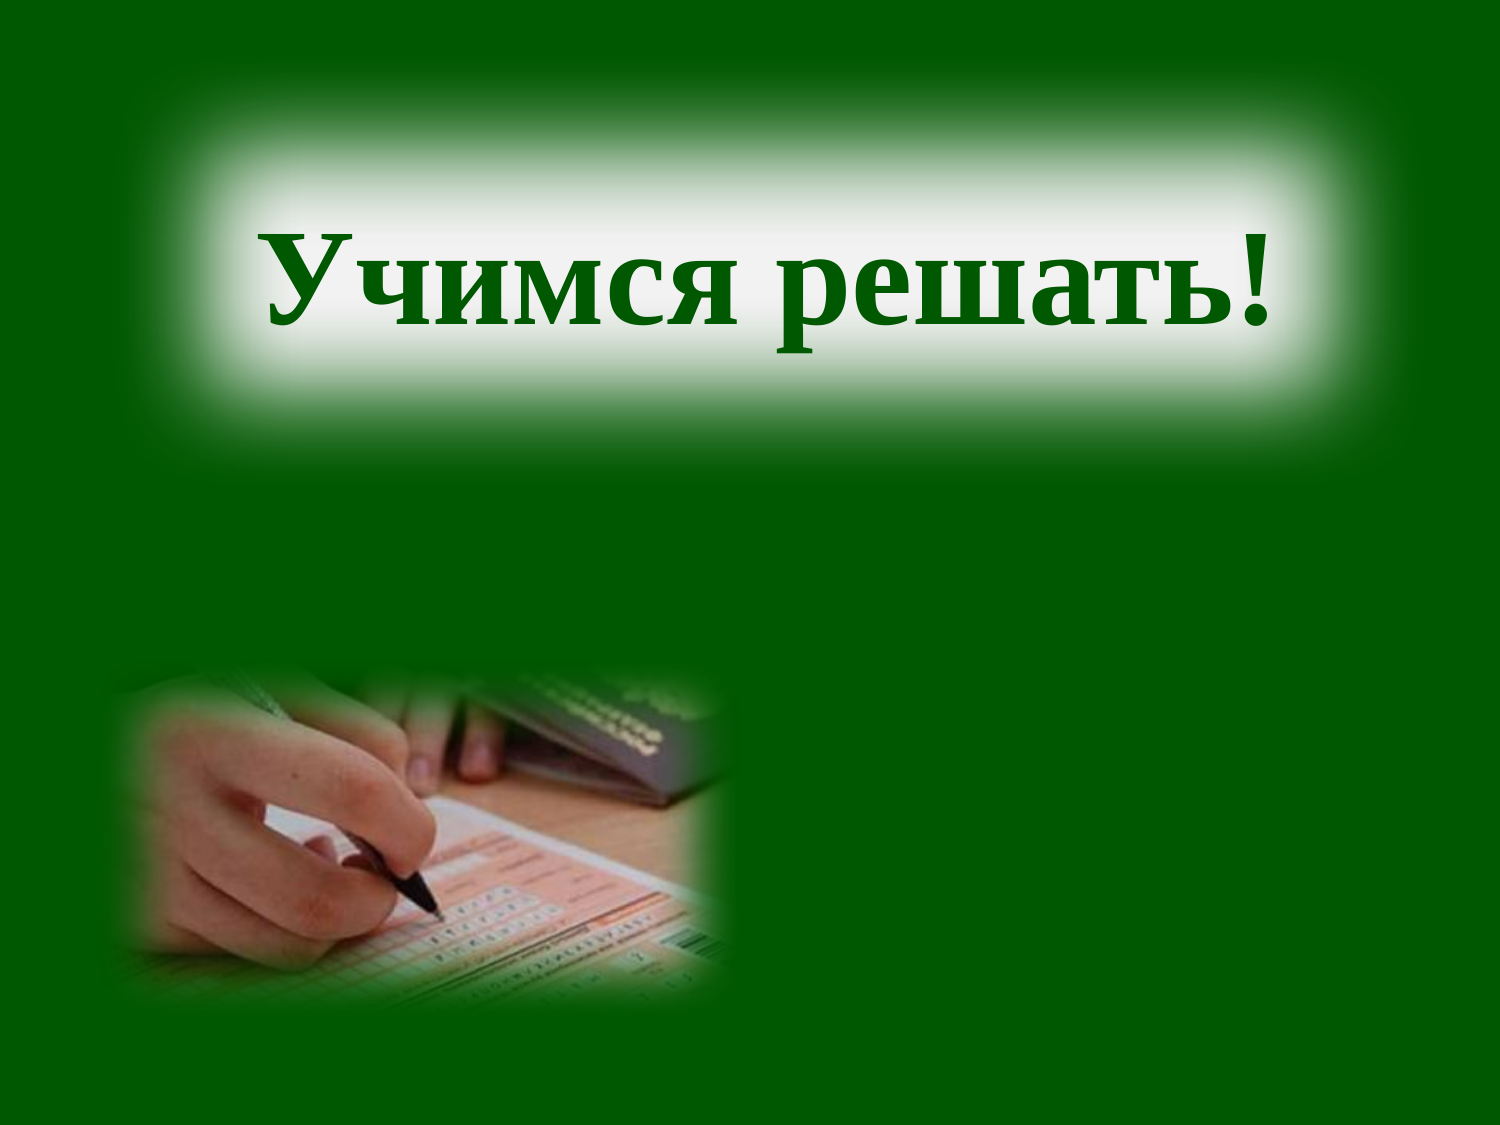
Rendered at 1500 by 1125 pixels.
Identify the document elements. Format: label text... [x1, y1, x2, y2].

text_box Учимся решать! [286, 228, 1251, 313]
picture [93, 655, 745, 1020]
